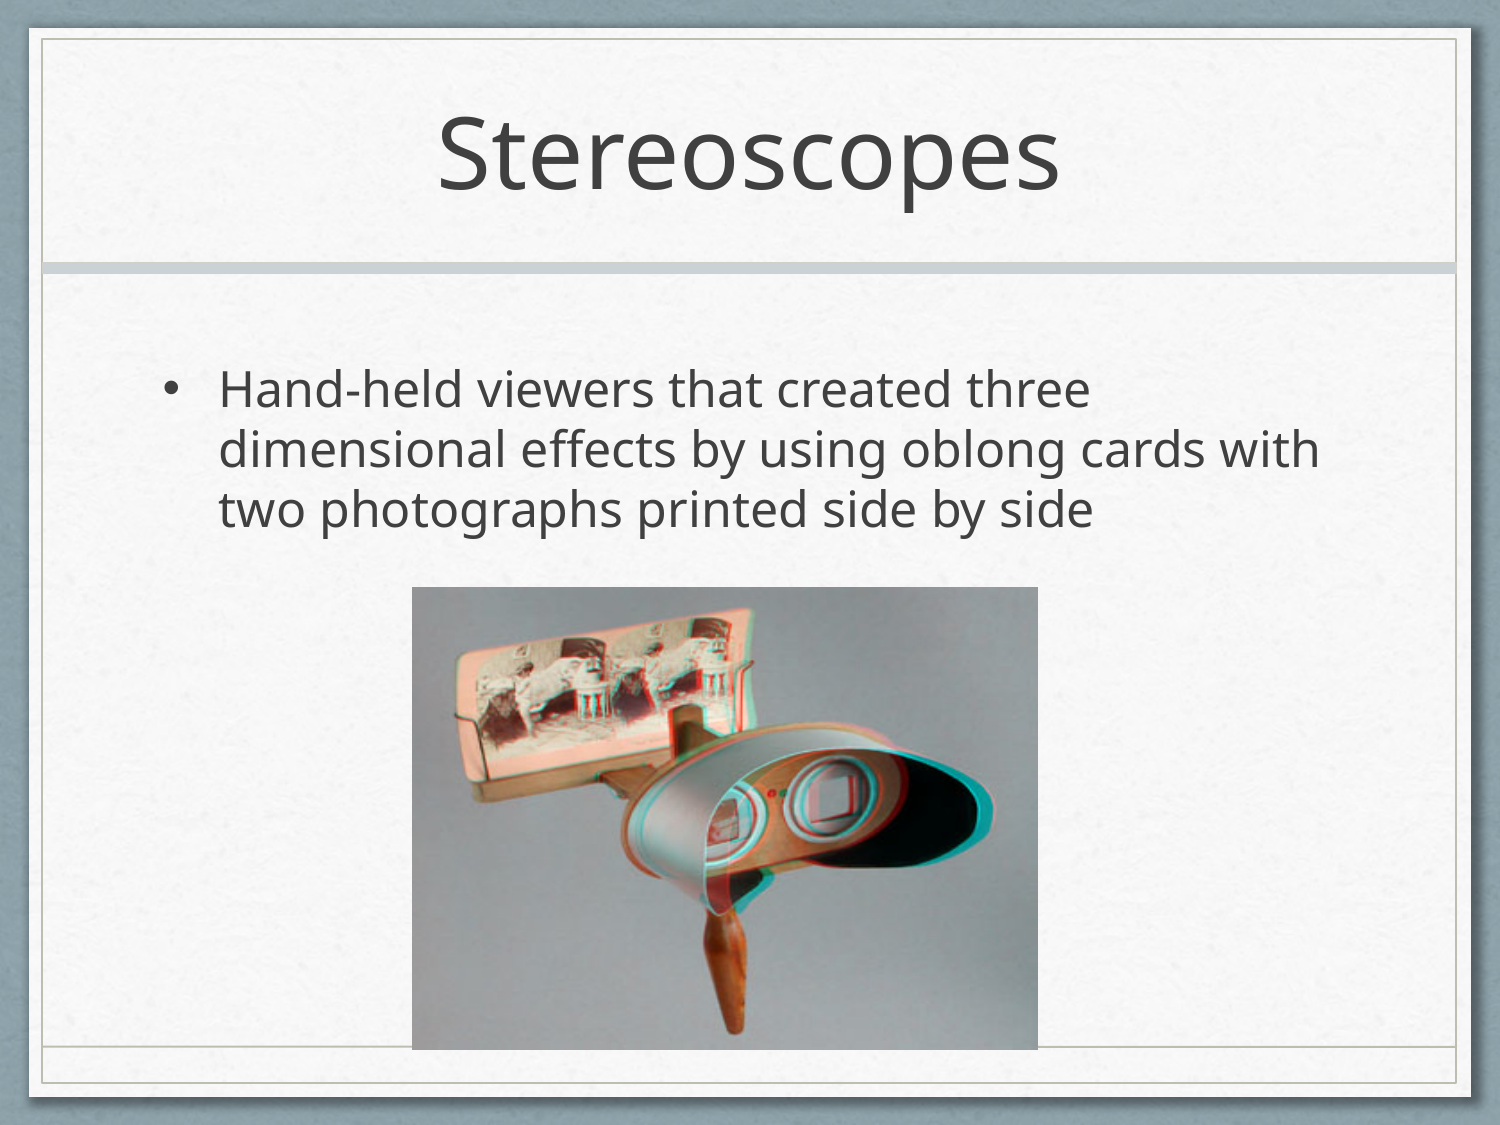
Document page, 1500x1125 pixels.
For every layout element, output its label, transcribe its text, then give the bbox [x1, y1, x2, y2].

title Stereoscopes [147, 39, 1353, 261]
list Hand-held viewers that created three dimensional effects by using oblong cards with two photographs printed side by side [147, 349, 1353, 996]
picture [29, 28, 1471, 1097]
